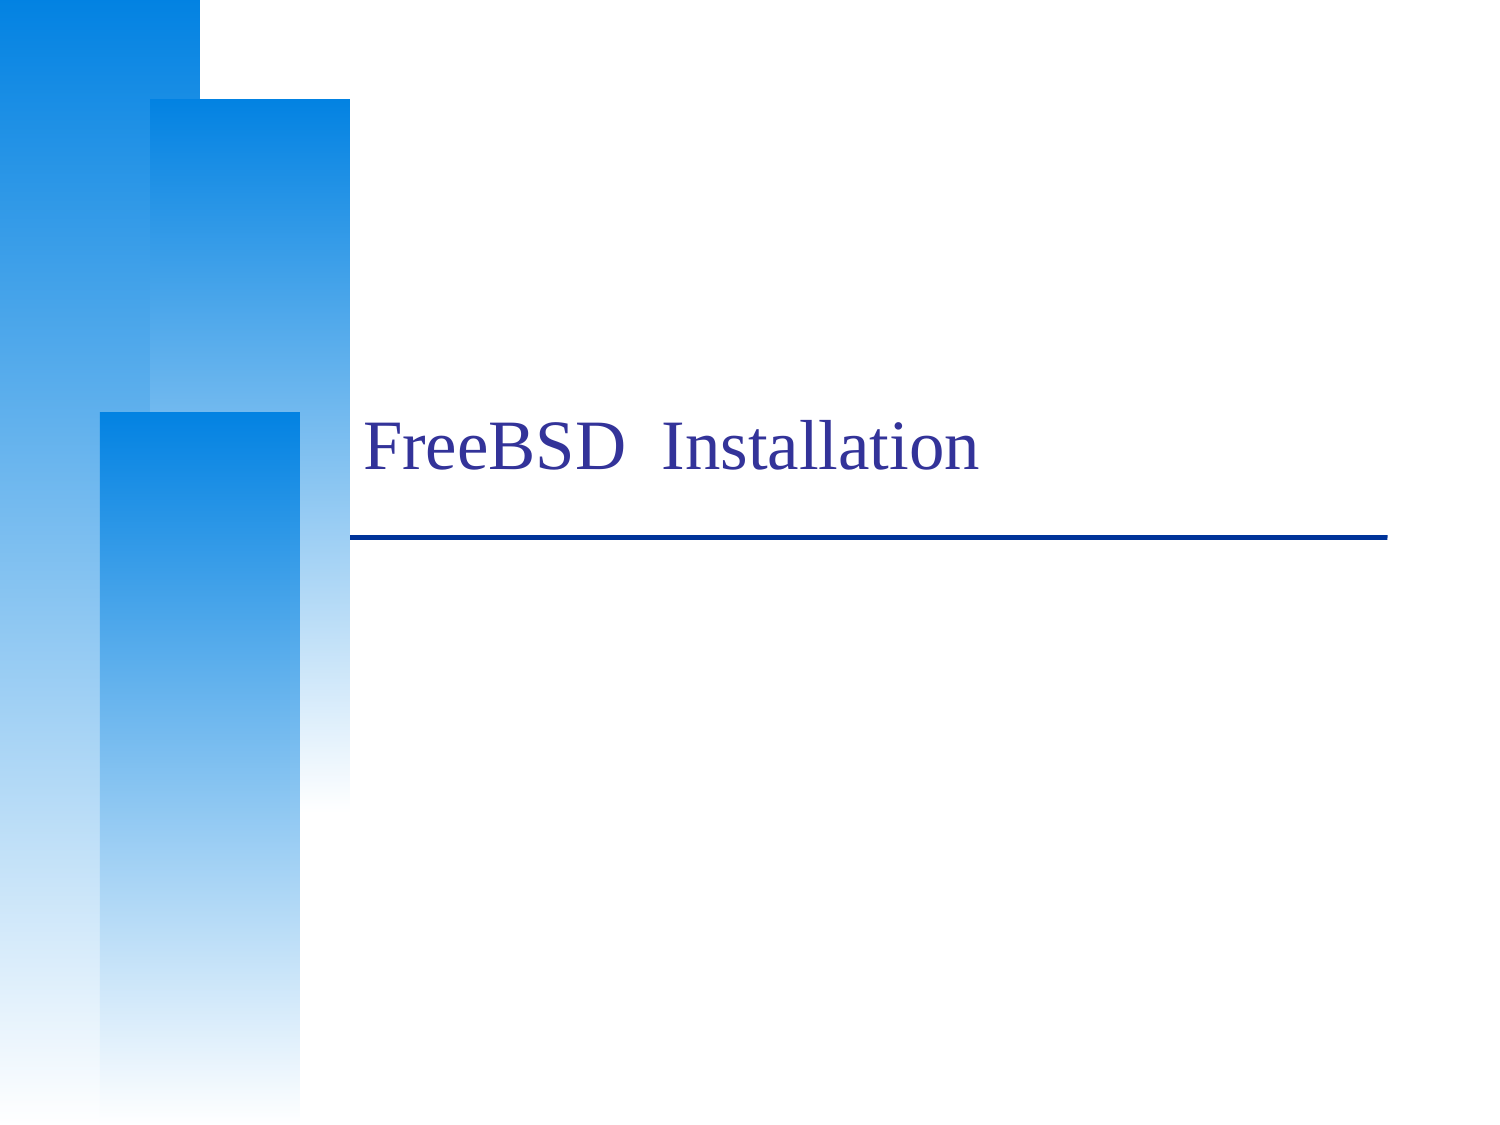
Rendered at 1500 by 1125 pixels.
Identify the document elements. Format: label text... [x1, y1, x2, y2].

title FreeBSD Installation [348, 361, 1424, 521]
